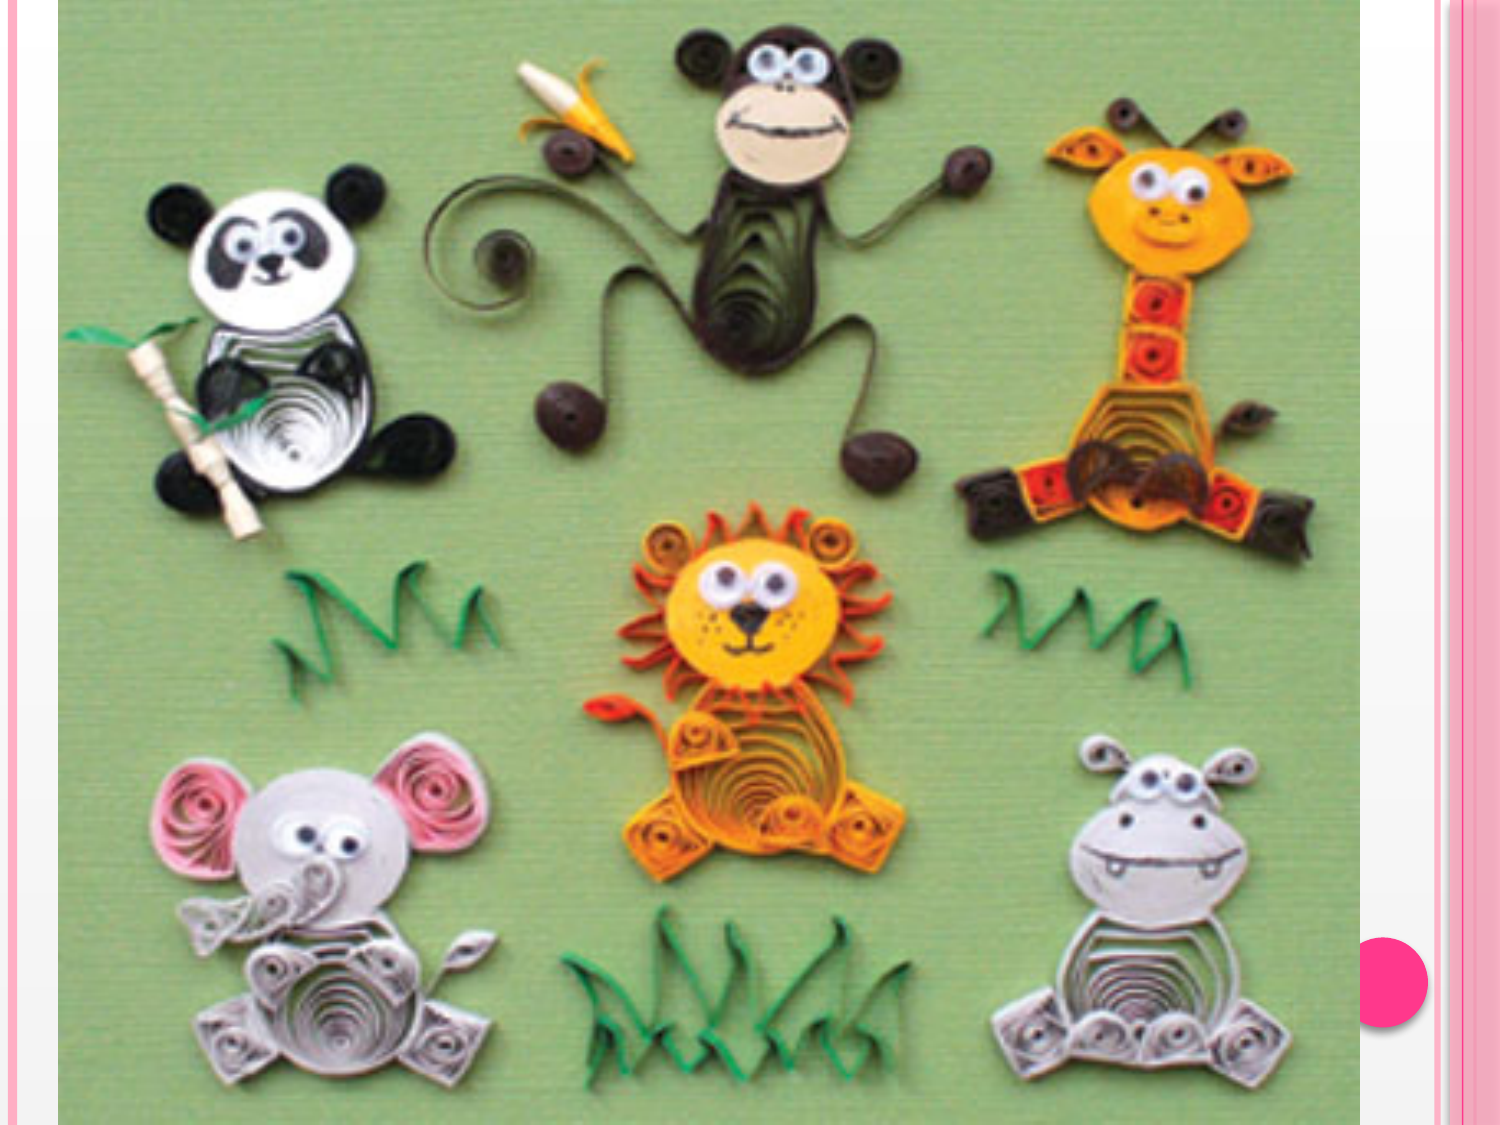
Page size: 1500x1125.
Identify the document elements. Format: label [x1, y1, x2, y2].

list [58, 0, 1360, 1125]
